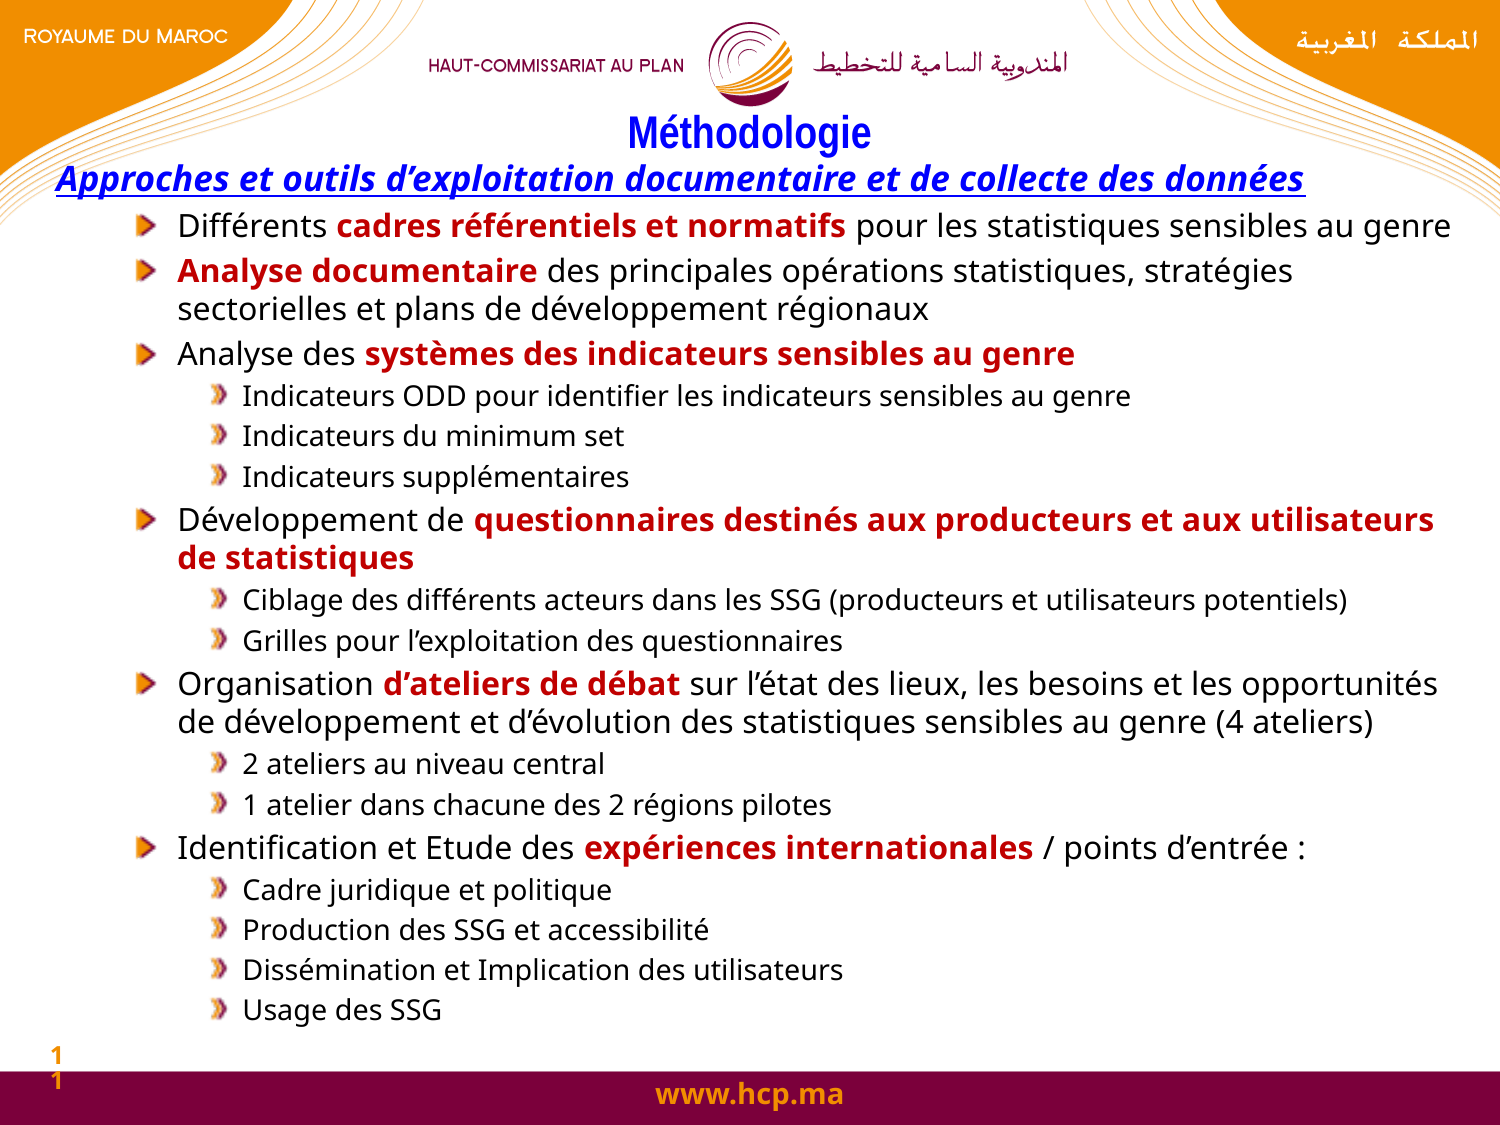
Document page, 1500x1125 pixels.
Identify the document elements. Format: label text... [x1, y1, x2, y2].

slide_number 11 [23, 1023, 100, 1095]
title Méthodologie [100, 89, 1400, 148]
list Approches et outils d’exploitation documentaire et de collecte des données Différents cadres référentiels et normatifs pour les statistiques sensibles au genre Analyse documentaire des principales opérations statistiques, stratégies sectorielles et plans de développement régionaux Analyse des systèmes des indicateurs sensibles au genre Indicateurs ODD pour identifier les indicateurs sensibles au genre Indicateurs du minimum set Indicateurs supplémentaires Développement de questionnaires destinés aux producteurs et aux utilisateurs de statistiques Ciblage des différents acteurs dans les SSG (producteurs et utilisateurs potentiels) Grilles pour l’exploitation des questionnaires Organisation d’ateliers de débat sur l’état des lieux, les besoins et les opportunités de développement et d’évolution des statistiques sensibles au genre (4 ateliers) 2 ateliers au niveau central 1 atelier dans chacune des 2 régions pilotes Identification et Etude des expériences internationales / points d’entrée : Cadre juridique et politique Production des SSG et accessibilité Dissémination et Implication des utilisateurs Usage des SSG [41, 148, 1471, 1048]
picture [0, 0, 1500, 1125]
